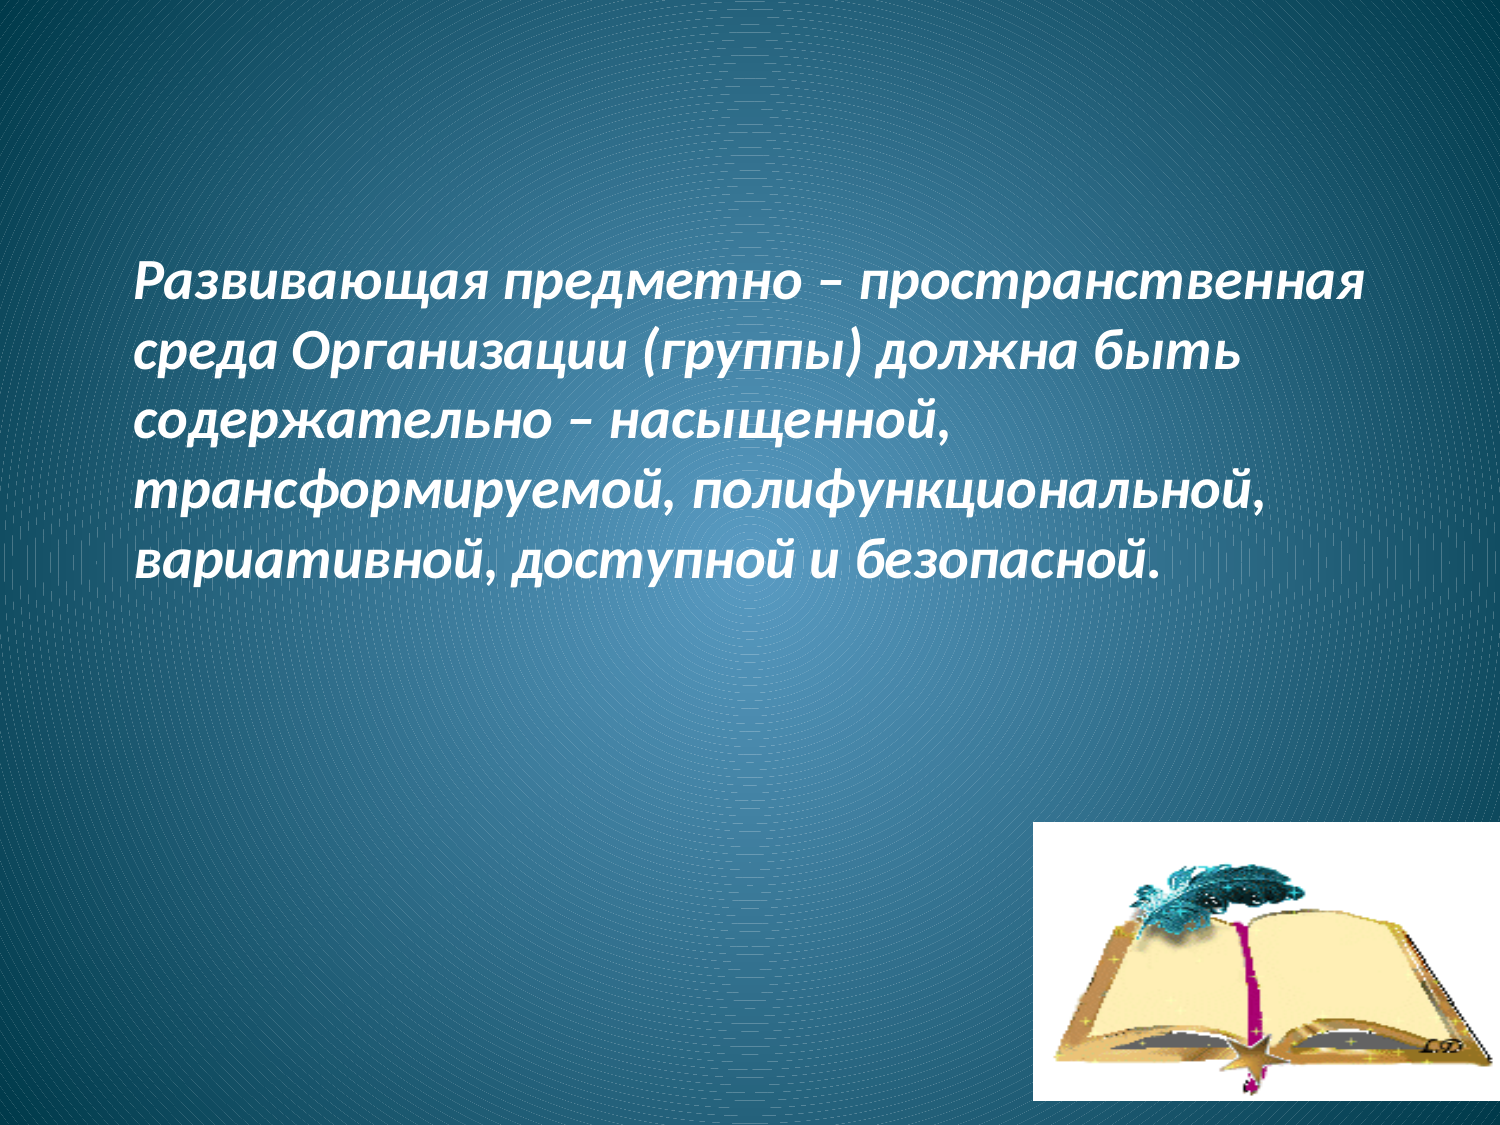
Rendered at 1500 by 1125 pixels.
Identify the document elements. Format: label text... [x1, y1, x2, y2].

picture [1391, 1102, 1418, 1106]
picture [1404, 1107, 1415, 1112]
picture [1033, 822, 1500, 1102]
list Развивающая предметно – пространственная среда Организации (группы) должна быть содержательно – насыщенной, трансформируемой, полифункциональной, вариативной, доступной и безопасной. [118, 160, 1394, 598]
